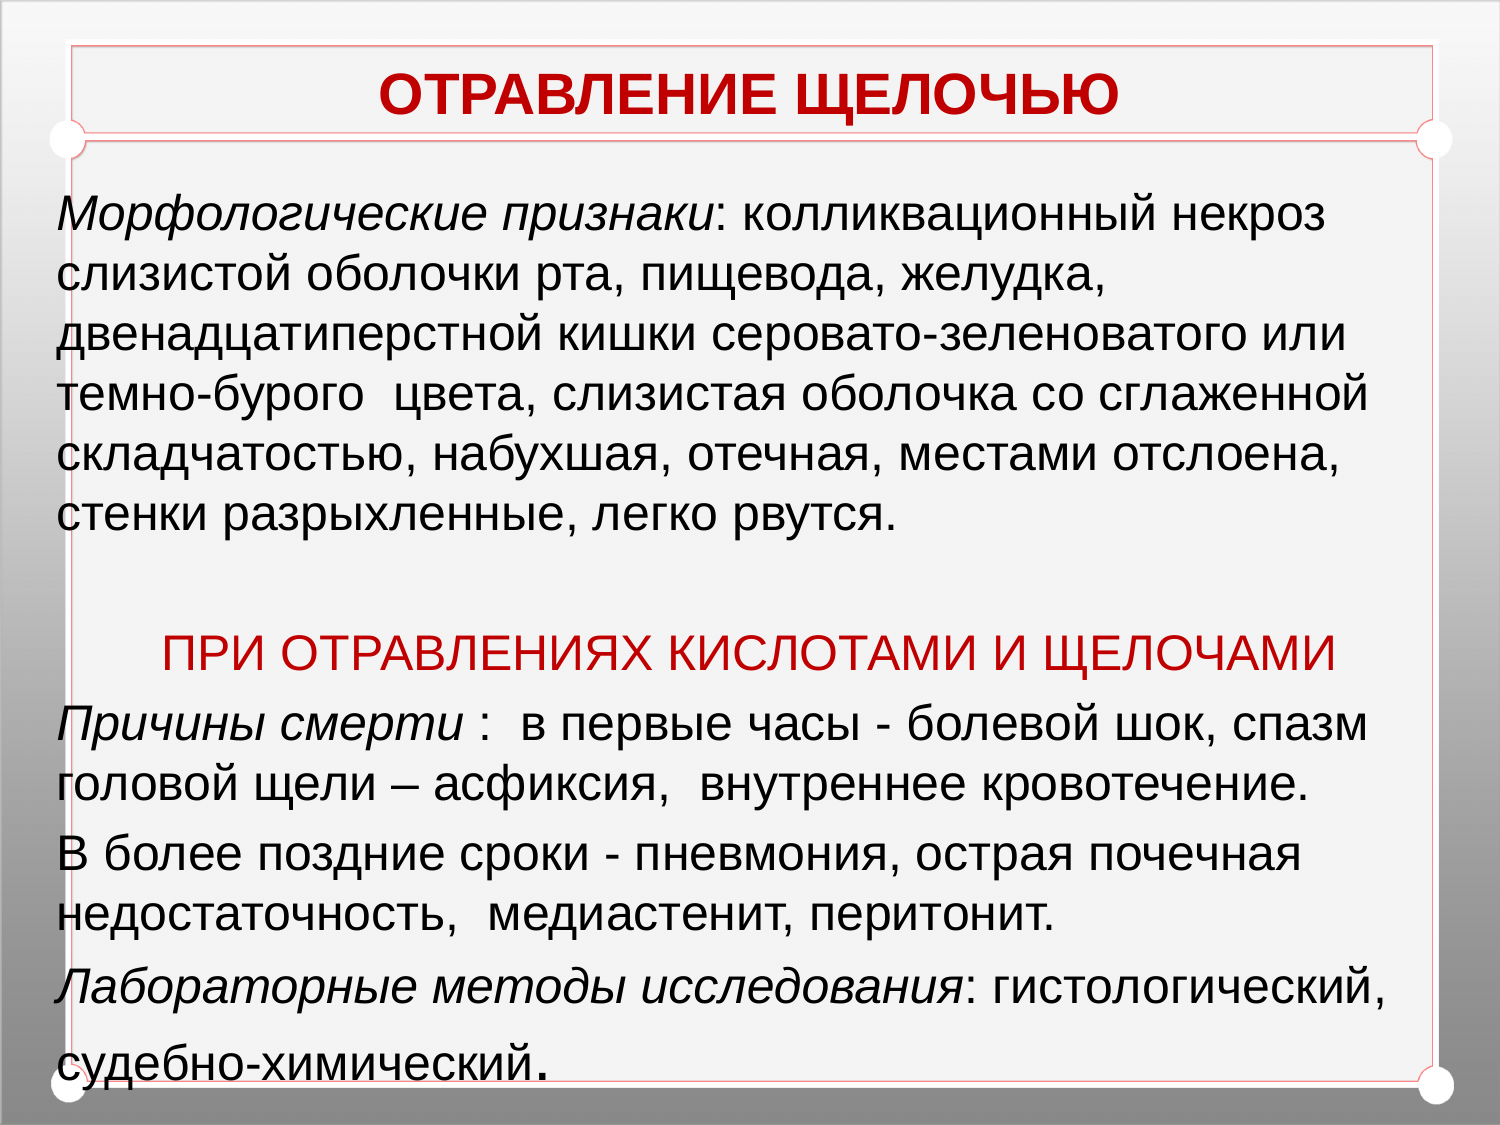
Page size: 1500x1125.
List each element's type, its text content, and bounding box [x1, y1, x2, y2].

title ОТРАВЛЕНИЕ ЩЕЛОЧЬЮ [75, 45, 1425, 138]
list Морфологические признаки: колликвационный некроз слизистой оболочки рта, пищевода, желудка, двенадцатиперстной кишки серовато-зеленоватого или темно-бурого цвета, слизистая оболочка со сглаженной складчатостью, набухшая, отечная, местами отслоена, стенки разрыхленные, легко рвутся. ПРИ ОТРАВЛЕНИЯХ КИСЛОТАМИ И ЩЕЛОЧАМИ Причины смерти : в первые часы - болевой шок, спазм головой щели – асфиксия, внутреннее кровотечение. В более поздние сроки - пневмония, острая почечная недостаточность, медиастенит, перитонит. Лабораторные методы исследования: гистологический, судебно-химический. [41, 172, 1459, 1083]
picture [0, 0, 1500, 1125]
